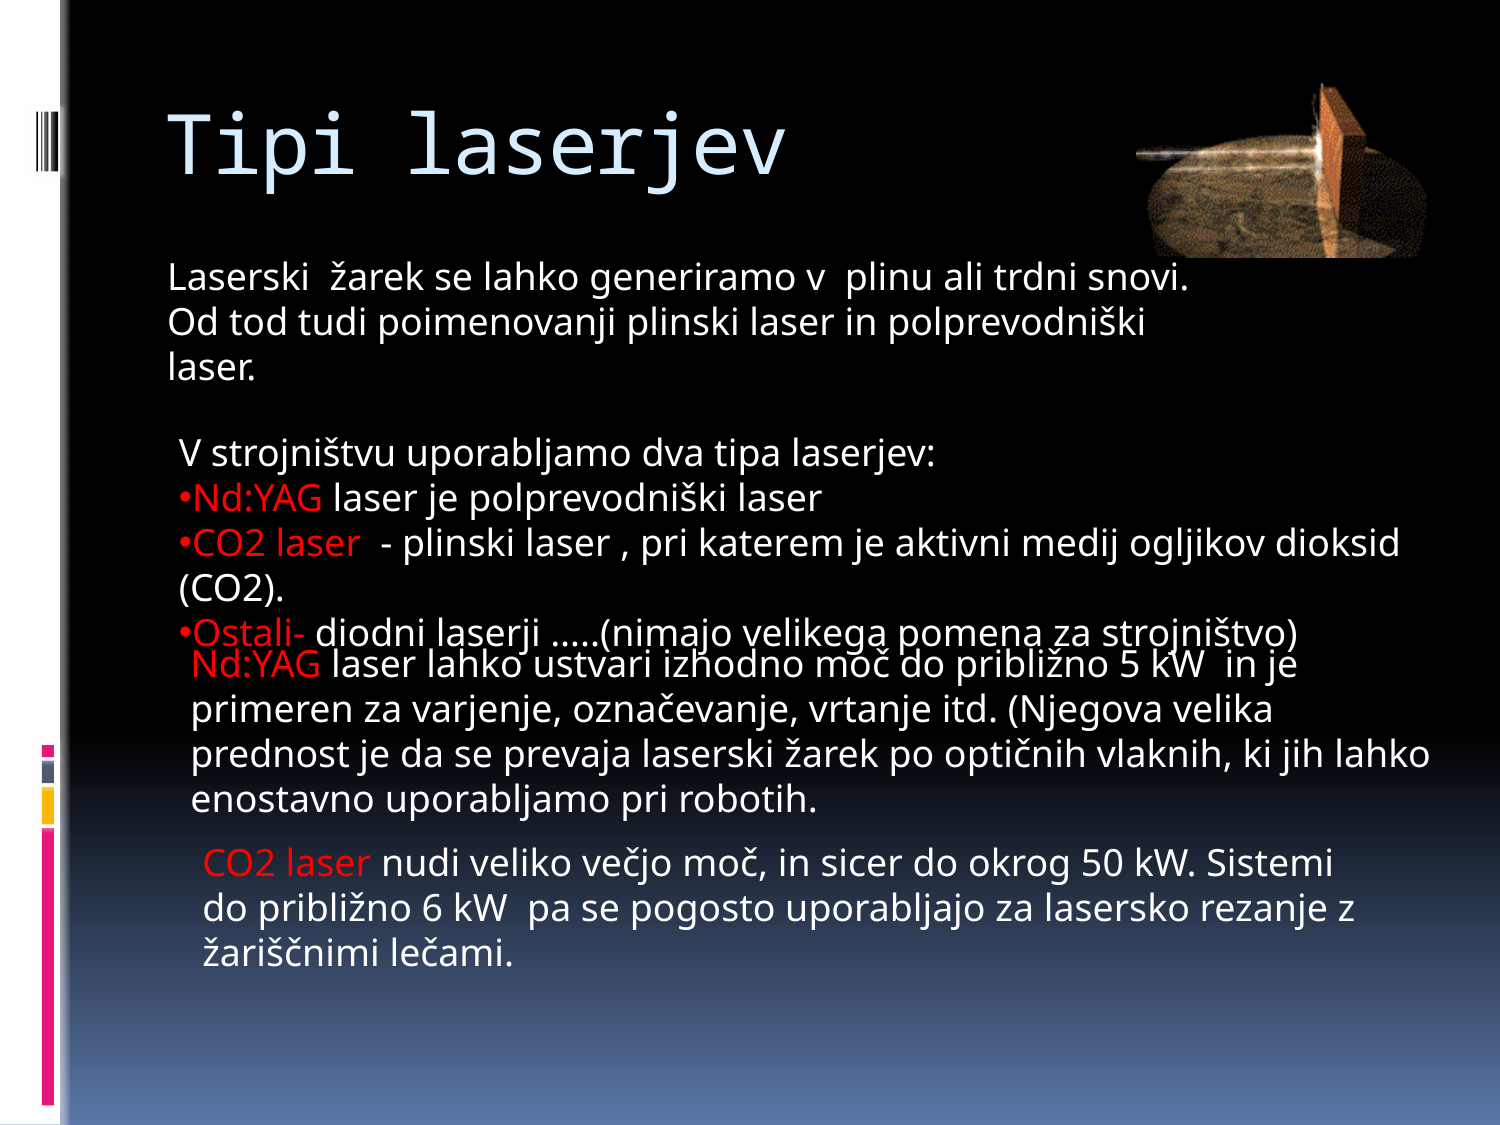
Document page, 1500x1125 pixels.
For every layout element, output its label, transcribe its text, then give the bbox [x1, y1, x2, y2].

text_box V strojništvu uporabljamo dva tipa laserjev: Nd:YAG laser je polprevodniški laser CO2 laser - plinski laser , pri katerem je aktivni medij ogljikov dioksid (CO2). Ostali- diodni laserji …..(nimajo velikega pomena za strojništvo) [164, 421, 1465, 662]
picture [1136, 22, 1450, 259]
title Tipi laserjev [150, 83, 1127, 234]
text_box Laserski žarek se lahko generiramo v plinu ali trdni snovi. Od tod tudi poimenovanji plinski laser in polprevodniški laser. [152, 246, 1243, 396]
text_box CO2 laser nudi veliko večjo moč, in sicer do okrog 50 kW. Sistemi do približno 6 kW pa se pogosto uporabljajo za lasersko rezanje z žariščnimi lečami. [187, 831, 1407, 982]
text_box Nd:YAG laser lahko ustvari izhodno moč do približno 5 kW in je primeren za varjenje, označevanje, vrtanje itd. (Njegova velika prednost je da se prevaja laserski žarek po optičnih vlaknih, ki jih lahko enostavno uporabljamo pri robotih. [175, 632, 1453, 873]
